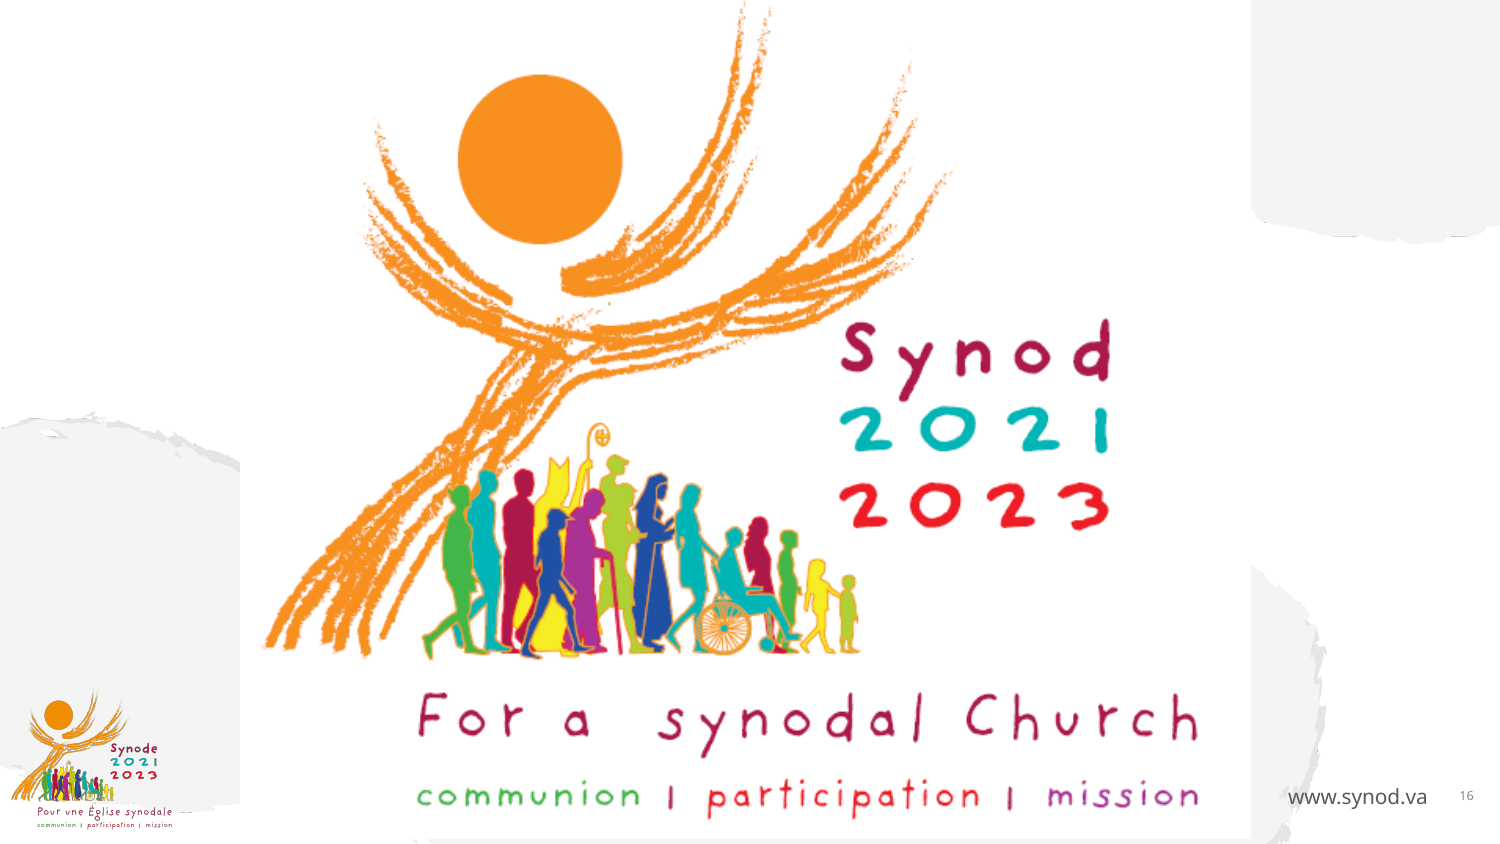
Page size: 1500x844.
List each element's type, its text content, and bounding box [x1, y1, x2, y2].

slide_number 16 [1398, 768, 1489, 825]
picture [0, 0, 1500, 844]
